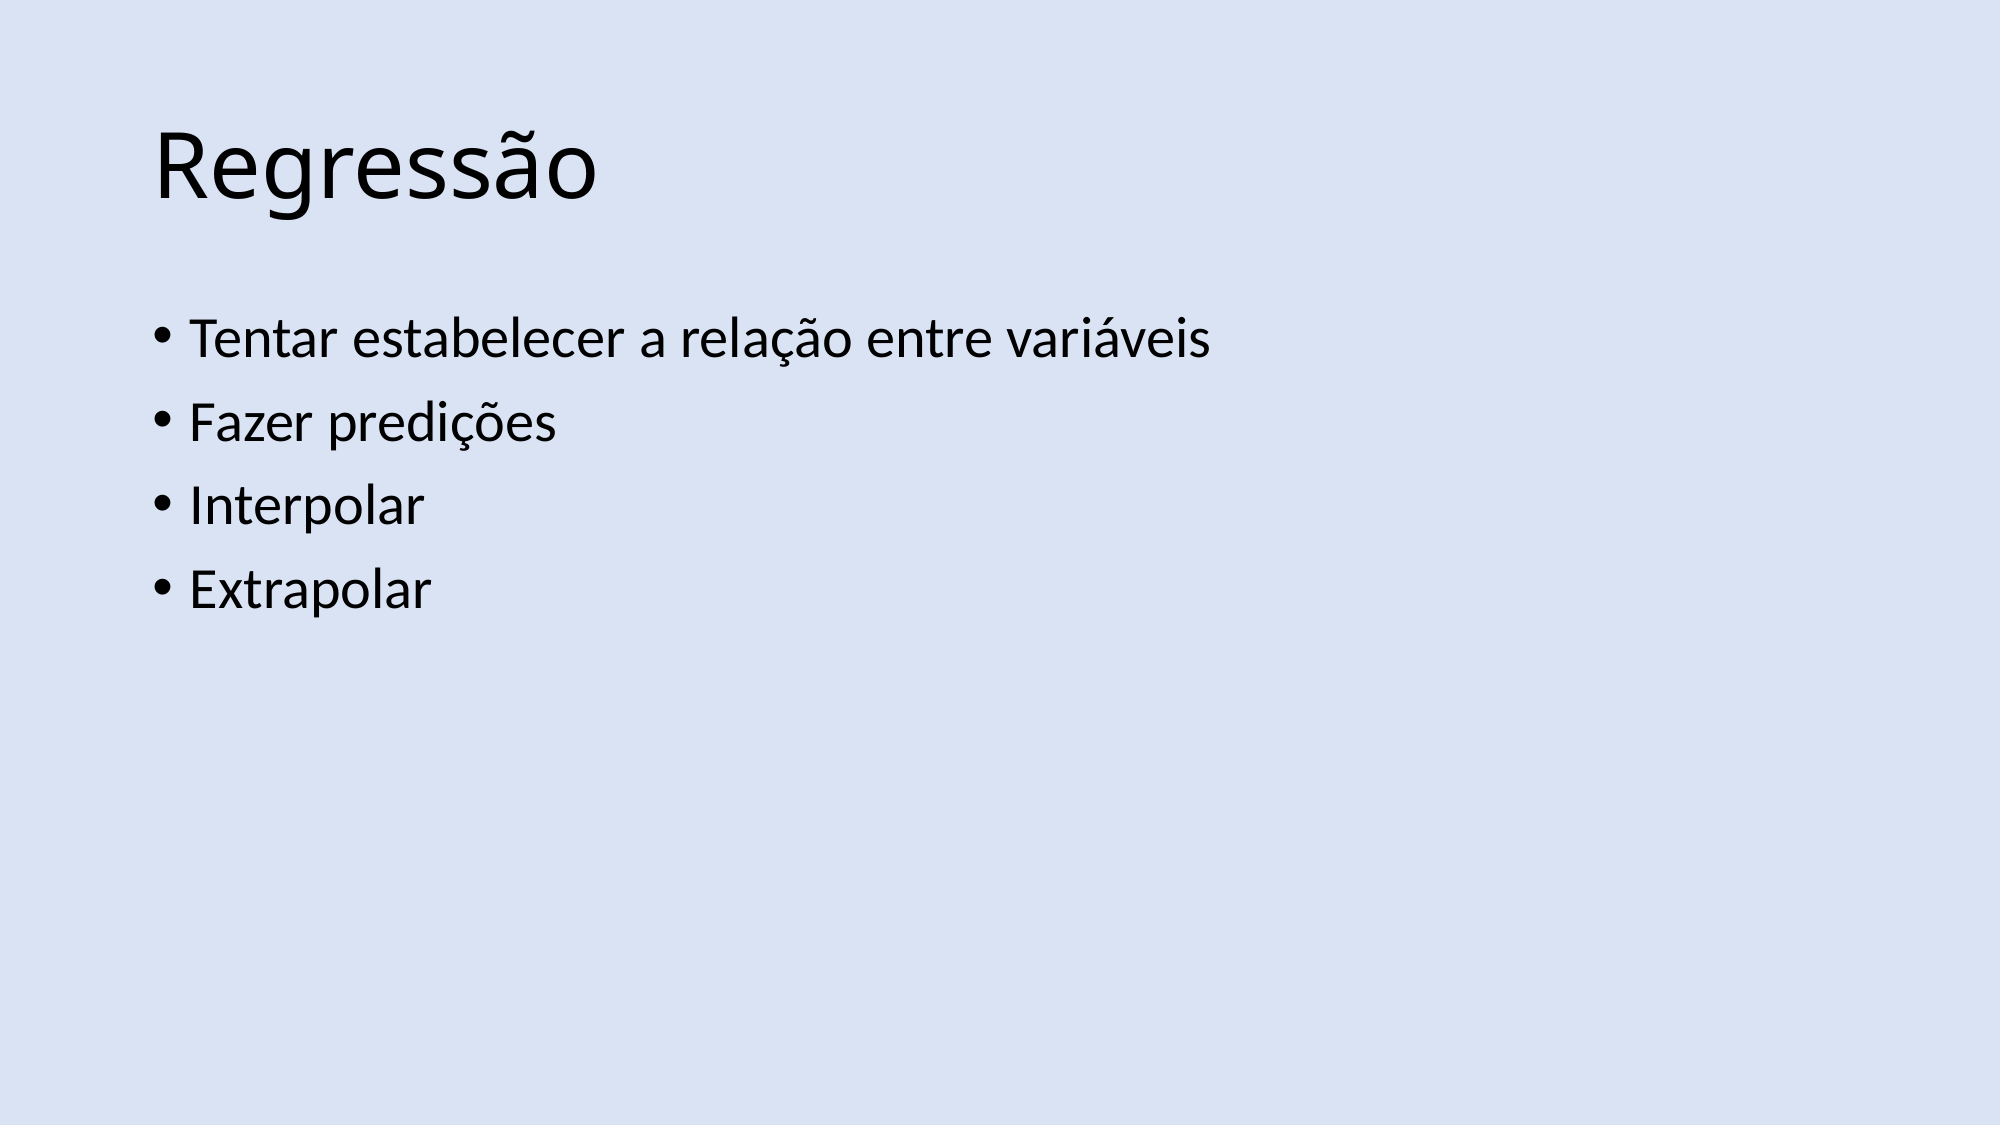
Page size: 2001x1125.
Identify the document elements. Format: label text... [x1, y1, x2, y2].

list Tentar estabelecer a relação entre variáveis Fazer predições Interpolar Extrapolar [137, 299, 1863, 1014]
title Regressão [137, 59, 1863, 278]
